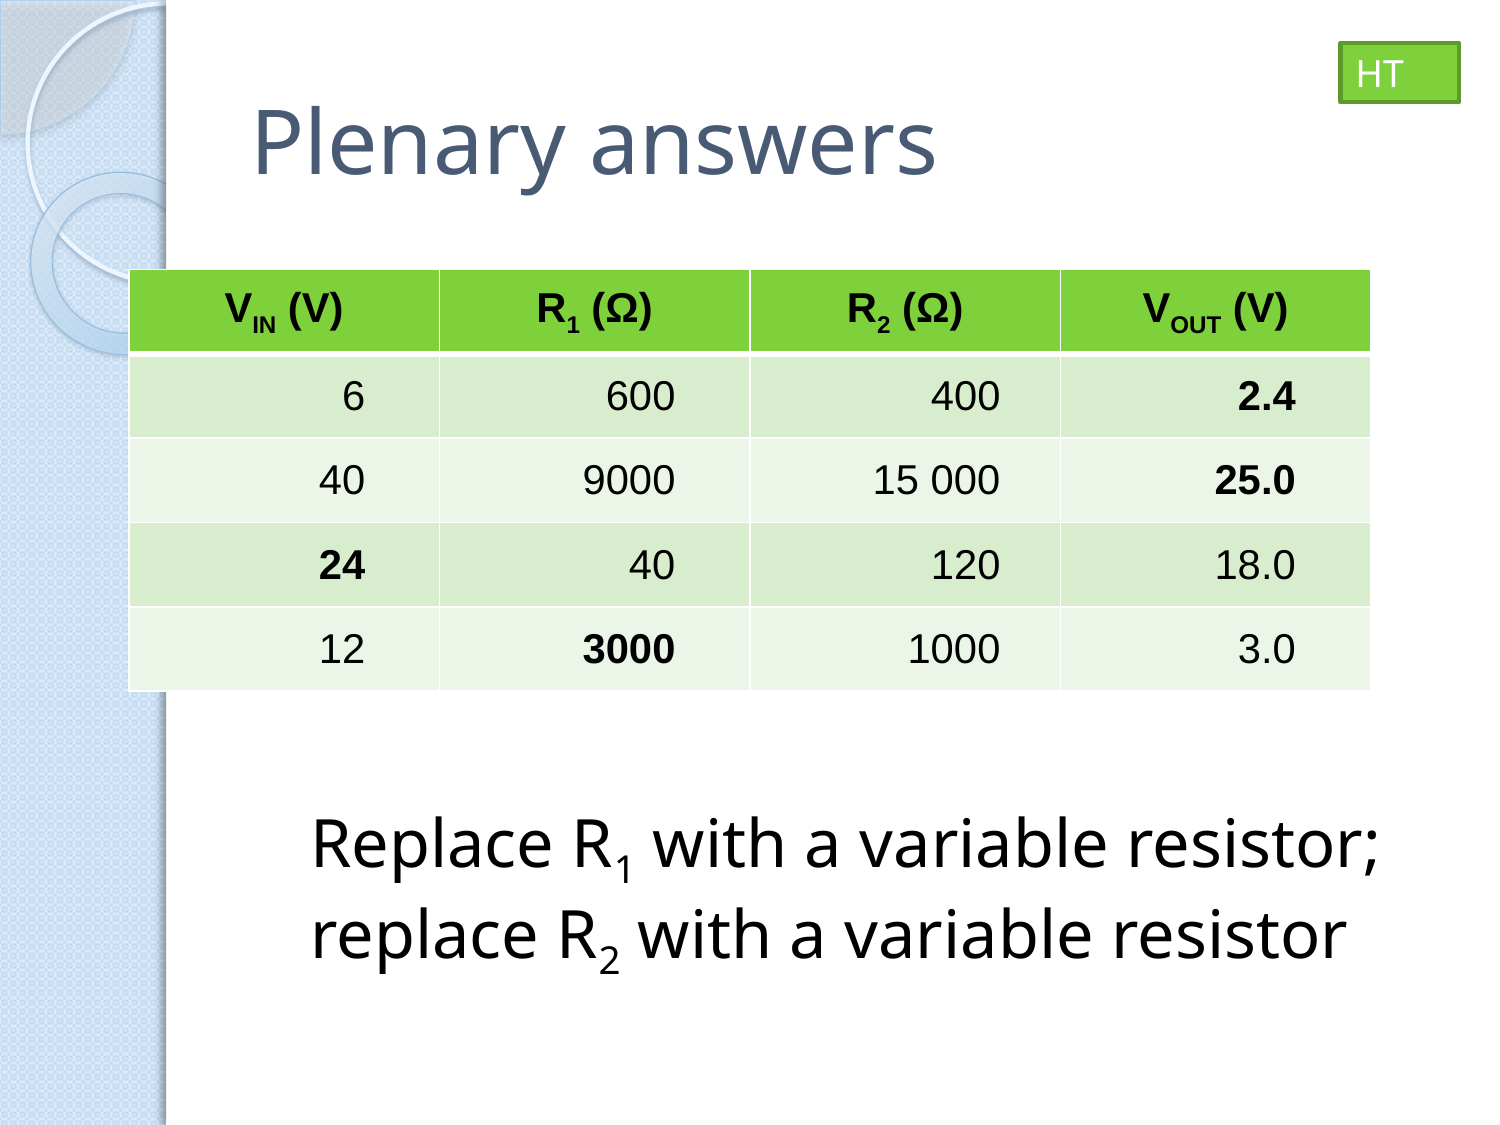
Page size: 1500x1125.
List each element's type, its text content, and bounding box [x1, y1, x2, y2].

table_cell 15 000 [751, 439, 1060, 522]
table_cell 40 [440, 523, 749, 606]
table_cell 400 [751, 357, 1060, 437]
table_header R1 (Ω) [440, 270, 749, 351]
title Plenary answers [235, 45, 1466, 233]
table_header R2 (Ω) [751, 270, 1060, 351]
table_header VIN (V) [130, 270, 439, 351]
table_cell 600 [440, 357, 749, 437]
table_cell 3000 [440, 608, 749, 690]
table_cell 25.0 [1061, 439, 1370, 522]
table_cell 9000 [440, 439, 749, 522]
list Replace R1 with a variable resistor; replace R2 with a variable resistor [235, 237, 1466, 1025]
table_cell 18.0 [1061, 523, 1370, 606]
table_cell 6 [130, 357, 439, 437]
table_cell 1000 [751, 608, 1060, 690]
table_cell 3.0 [1061, 608, 1370, 690]
table_cell 2.4 [1061, 357, 1370, 437]
table_cell 120 [751, 523, 1060, 606]
table_cell 12 [130, 608, 439, 690]
table_cell 24 [130, 523, 439, 606]
table_header VOUT (V) [1061, 270, 1370, 351]
table_cell 40 [130, 439, 439, 522]
text_box HT [1338, 41, 1461, 104]
